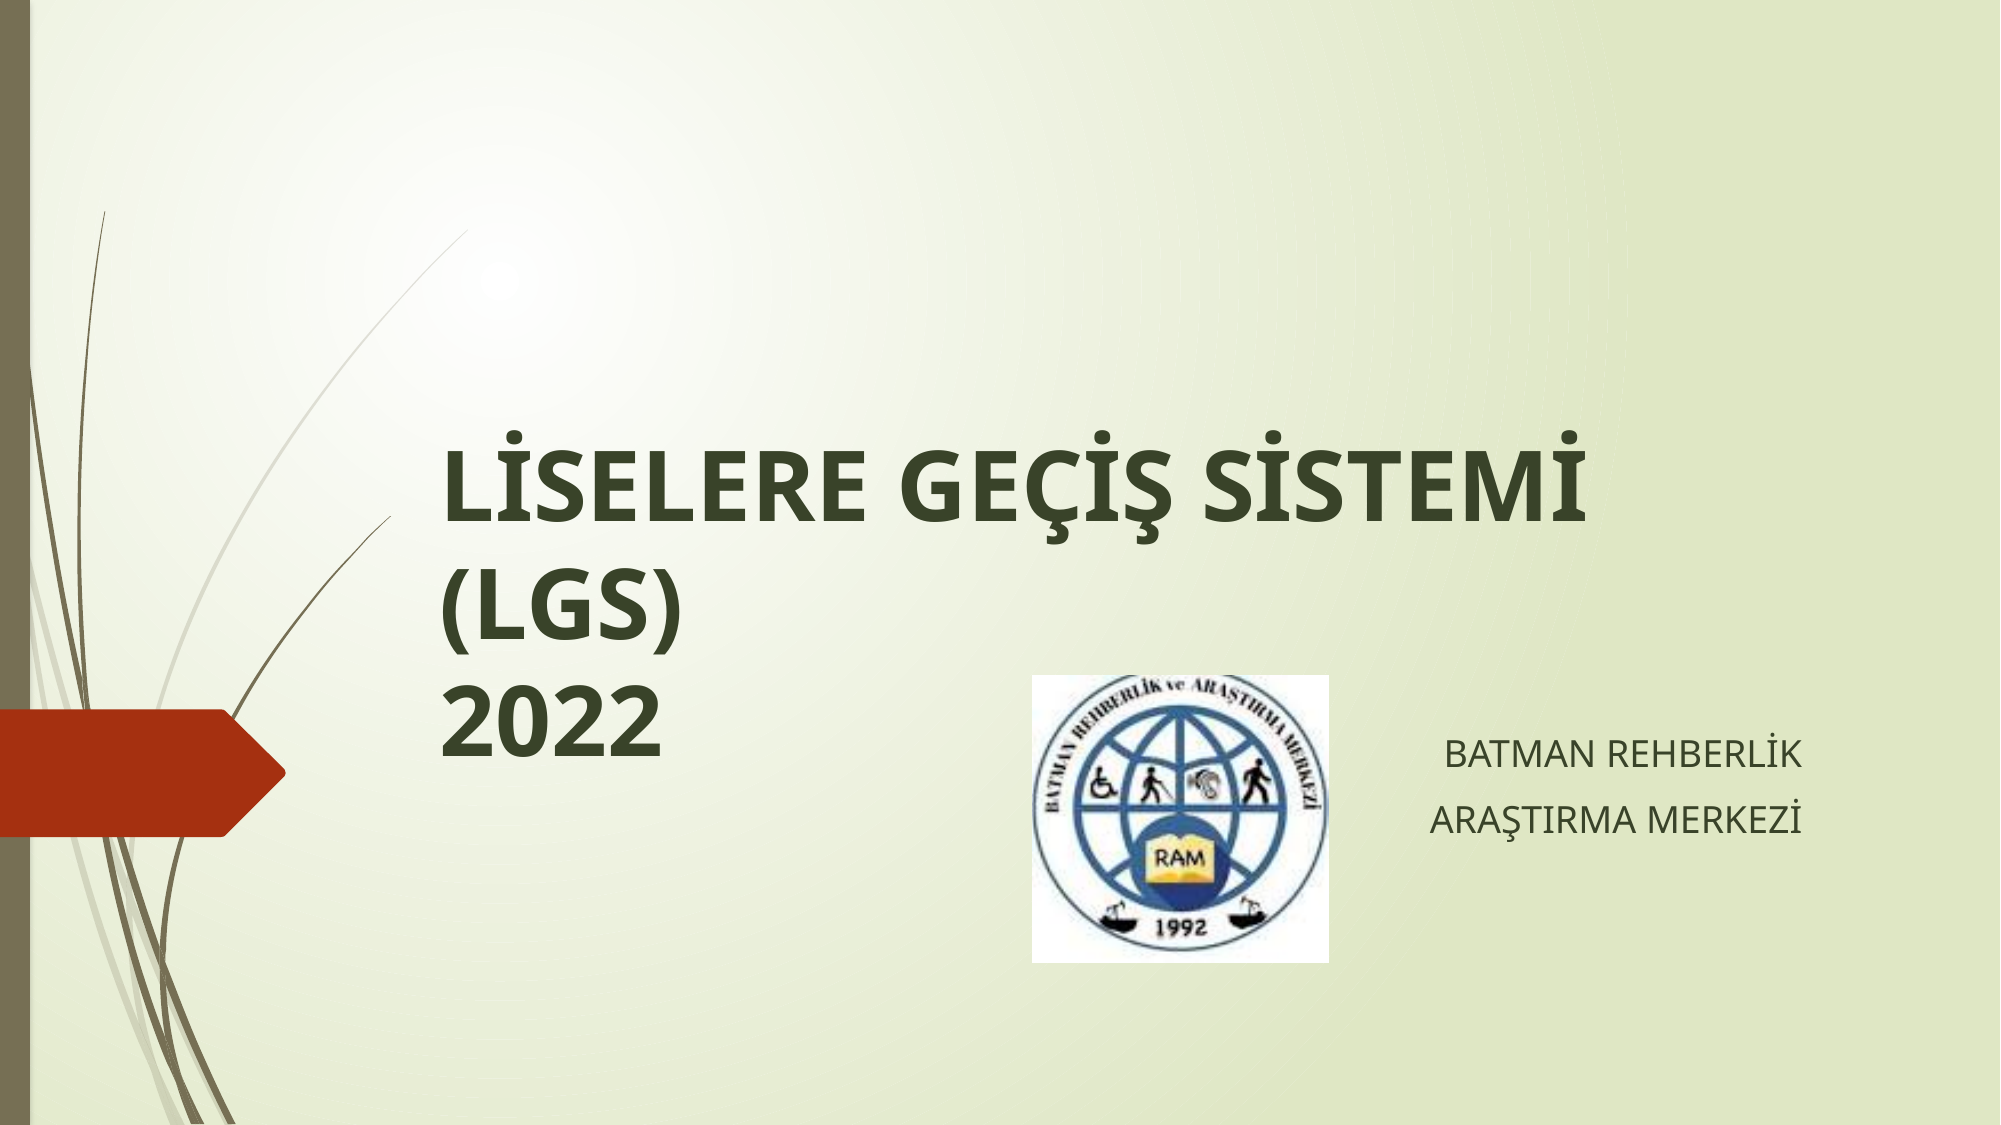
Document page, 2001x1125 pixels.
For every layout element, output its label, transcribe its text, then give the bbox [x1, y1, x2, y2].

picture [1032, 675, 1329, 963]
subtitle BATMAN REHBERLİK ARAŞTIRMA MERKEZİ [317, 656, 1818, 929]
title LİSELERE GEÇİŞ SİSTEMİ (LGS) 2022 [424, 412, 1888, 784]
